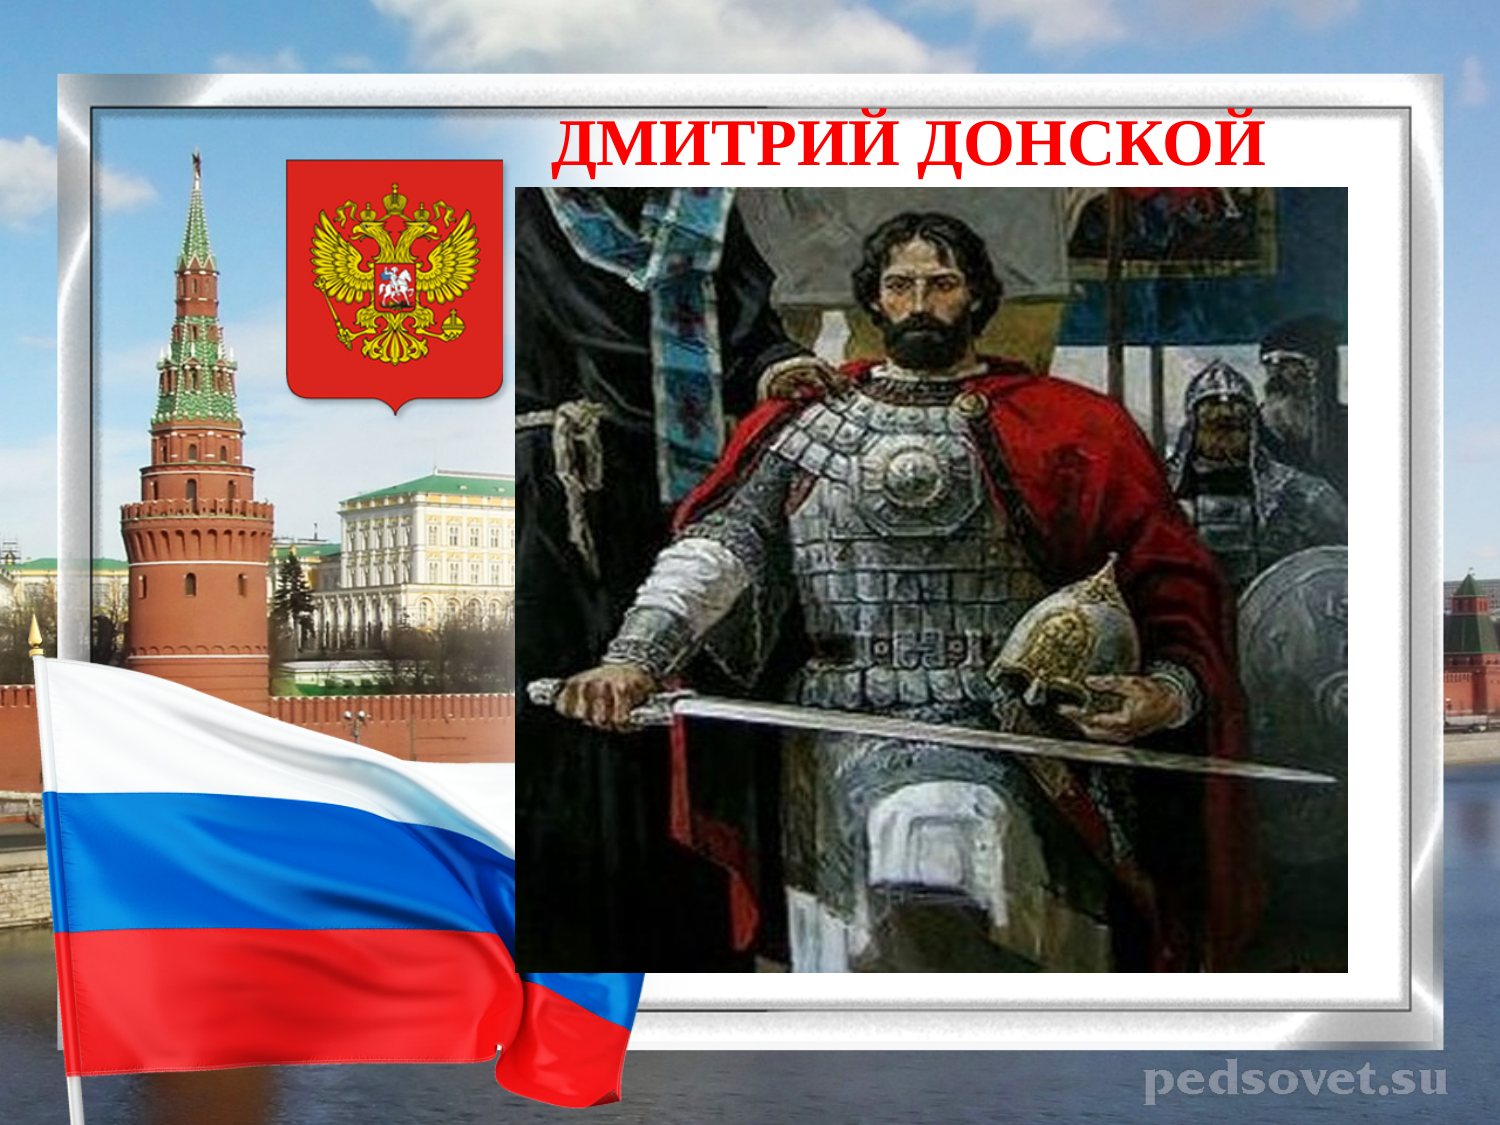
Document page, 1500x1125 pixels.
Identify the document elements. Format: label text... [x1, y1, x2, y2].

title ДМИТРИЙ ДОНСКОЙ [74, 44, 1426, 233]
picture [0, 0, 1500, 1125]
